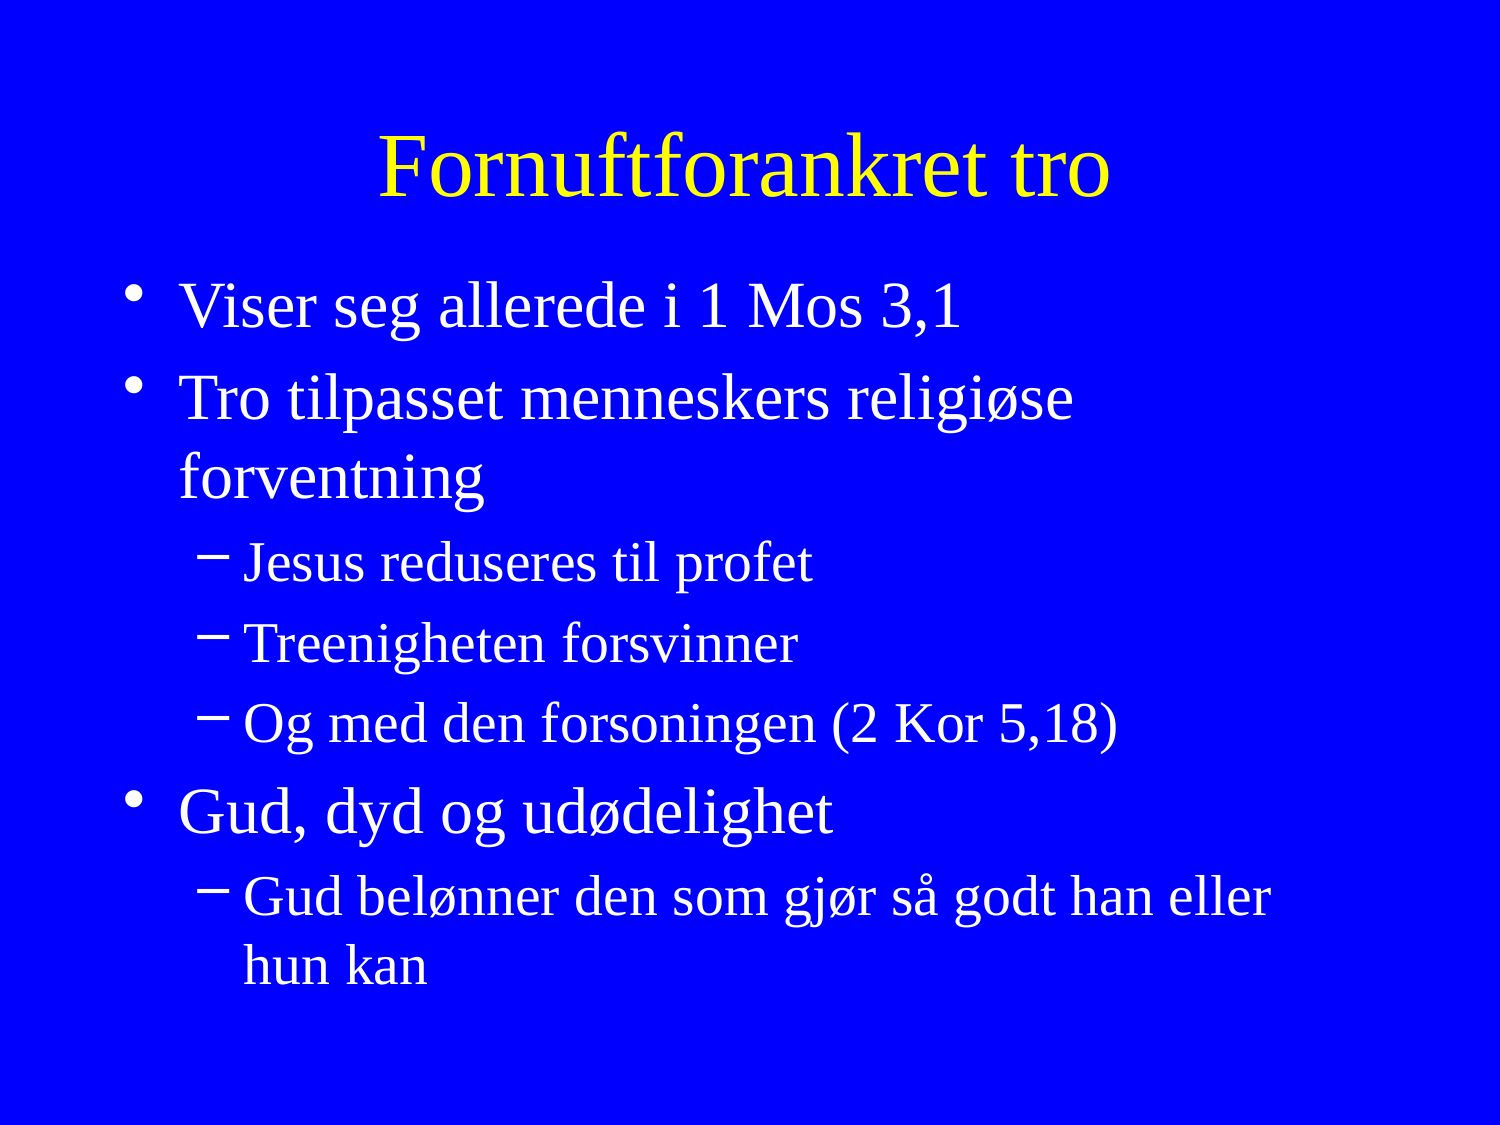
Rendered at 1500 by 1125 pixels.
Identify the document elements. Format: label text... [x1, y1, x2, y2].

list Viser seg allerede i 1 Mos 3,1 Tro tilpasset menneskers religiøse forventning Jesus reduseres til profet Treenigheten forsvinner Og med den forsoningen (2 Kor 5,18) Gud, dyd og udødelighet Gud belønner den som gjør så godt han eller hun kan [108, 253, 1383, 1012]
title Fornuftforankret tro [108, 66, 1383, 253]
